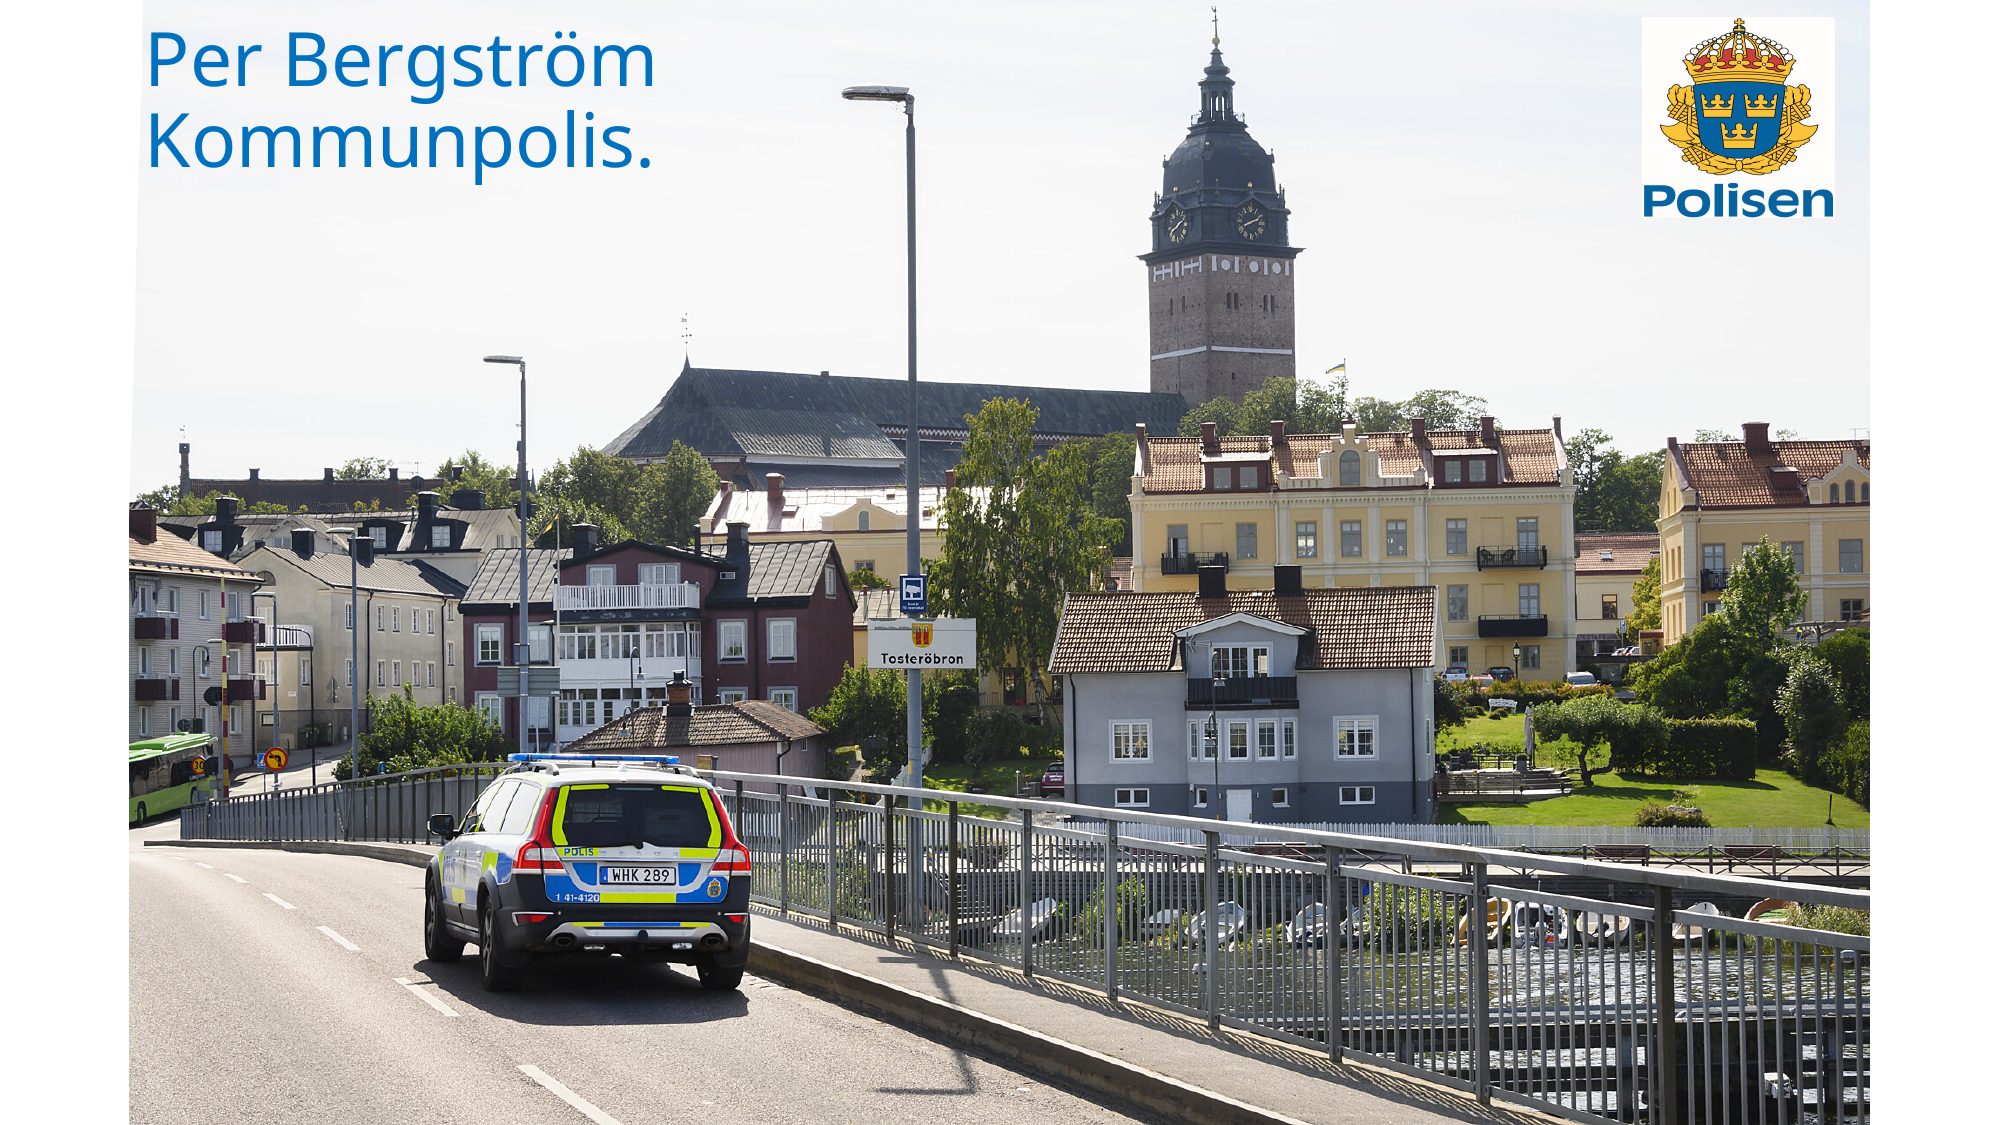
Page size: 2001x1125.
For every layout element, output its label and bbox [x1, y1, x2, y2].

picture [129, 0, 1870, 1125]
